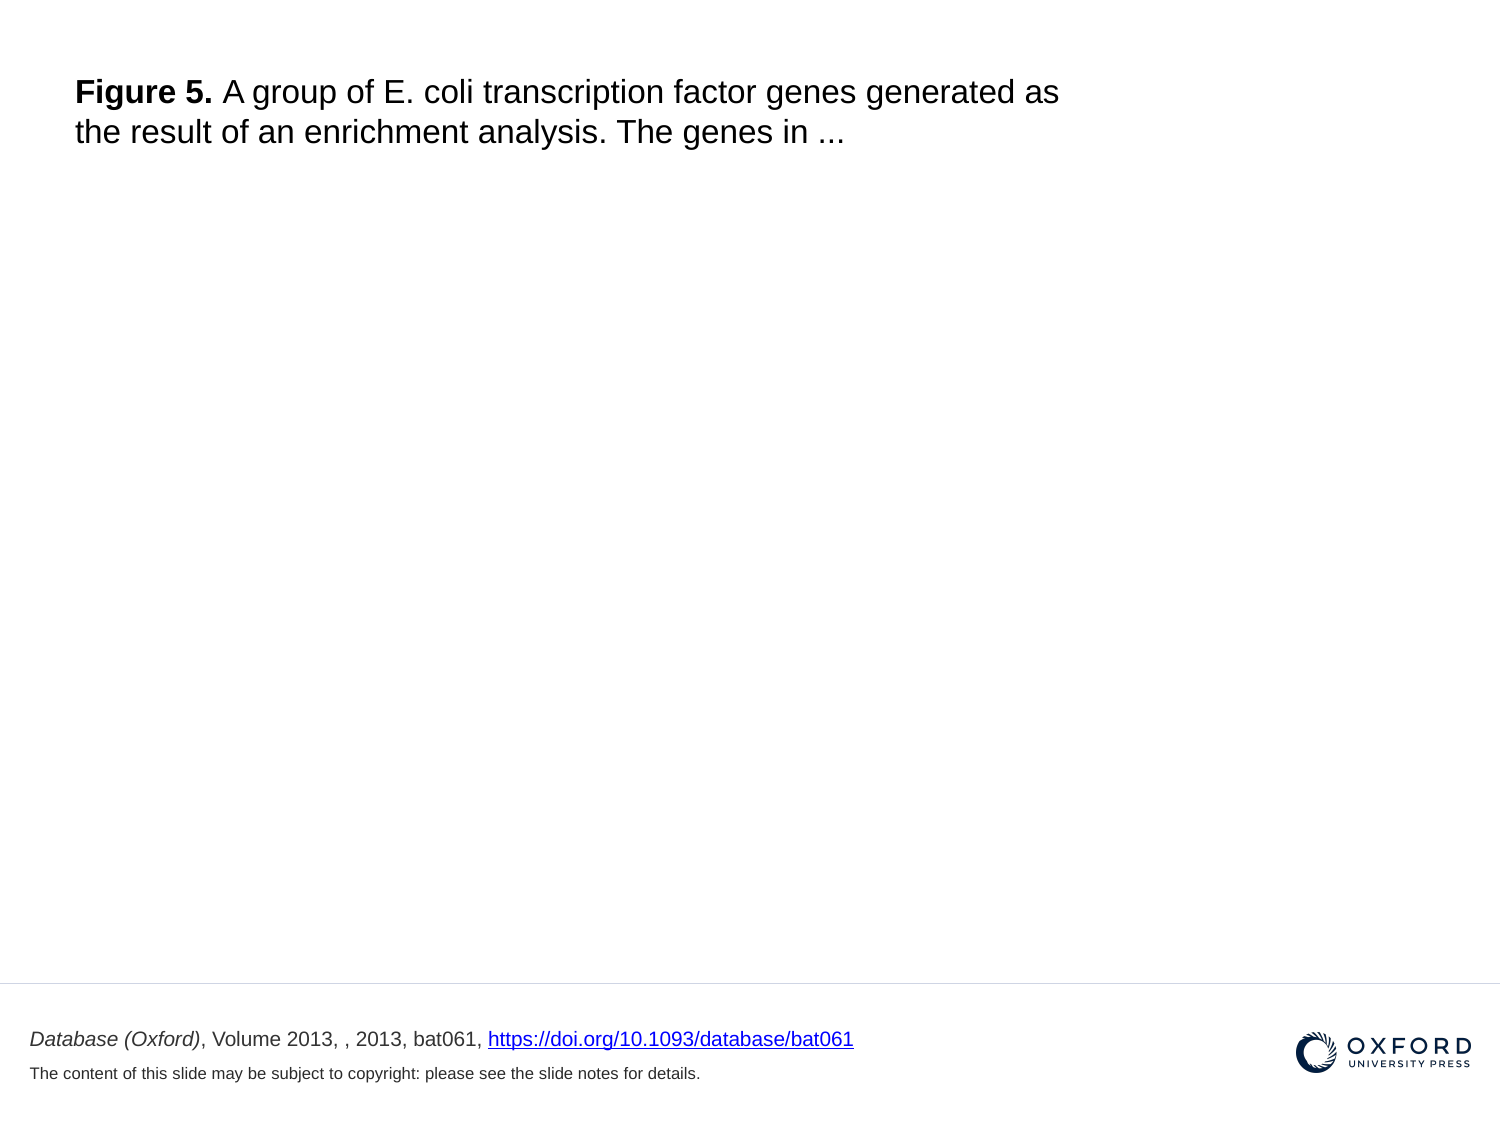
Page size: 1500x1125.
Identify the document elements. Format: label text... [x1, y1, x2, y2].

footer Database (Oxford), Volume 2013, , 2013, bat061, https://doi.org/10.1093/database/bat061 The content of this slide may be subject to copyright: please see the slide notes for details. [0, 983, 1260, 1125]
picture [1296, 1032, 1471, 1073]
title Figure 5. A group of E. coli transcription factor genes generated as the result of an enrichment analysis. The genes in ... [75, 69, 1078, 171]
